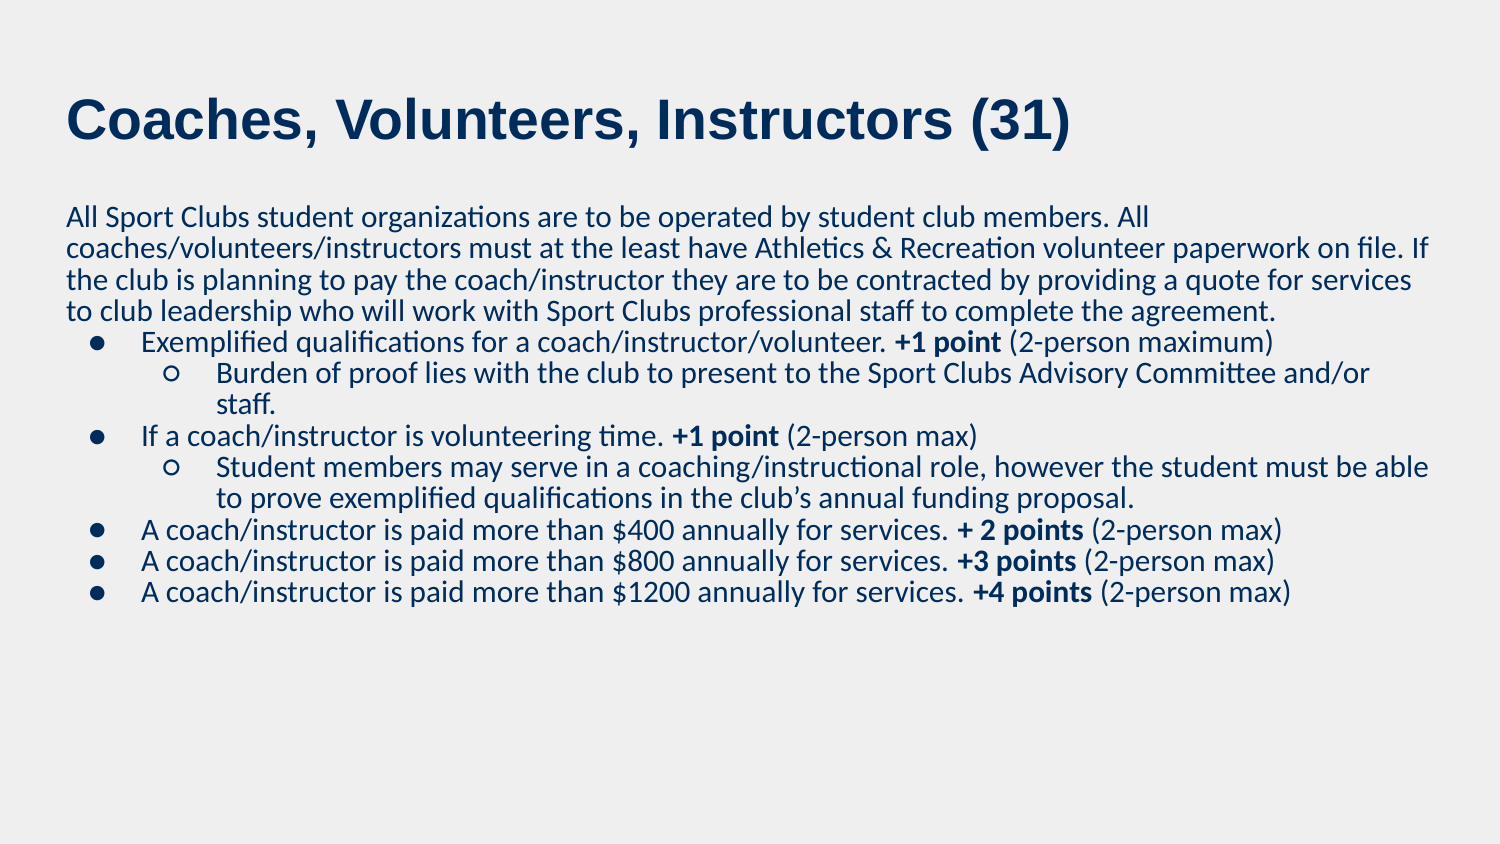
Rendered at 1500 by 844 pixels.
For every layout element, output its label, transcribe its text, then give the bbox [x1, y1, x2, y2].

list All Sport Clubs student organizations are to be operated by student club members. All coaches/volunteers/instructors must at the least have Athletics & Recreation volunteer paperwork on file. If the club is planning to pay the coach/instructor they are to be contracted by providing a quote for services to club leadership who will work with Sport Clubs professional staff to complete the agreement. Exemplified qualifications for a coach/instructor/volunteer. +1 point (2-person maximum) Burden of proof lies with the club to present to the Sport Clubs Advisory Committee and/or staff. If a coach/instructor is volunteering time. +1 point (2-person max) Student members may serve in a coaching/instructional role, however the student must be able to prove exemplified qualifications in the club’s annual funding proposal. A coach/instructor is paid more than $400 annually for services. + 2 points (2-person max) A coach/instructor is paid more than $800 annually for services. +3 points (2-person max) A coach/instructor is paid more than $1200 annually for services. +4 points (2-person max) [51, 189, 1449, 750]
title Coaches, Volunteers, Instructors (31) [51, 72, 1449, 167]
